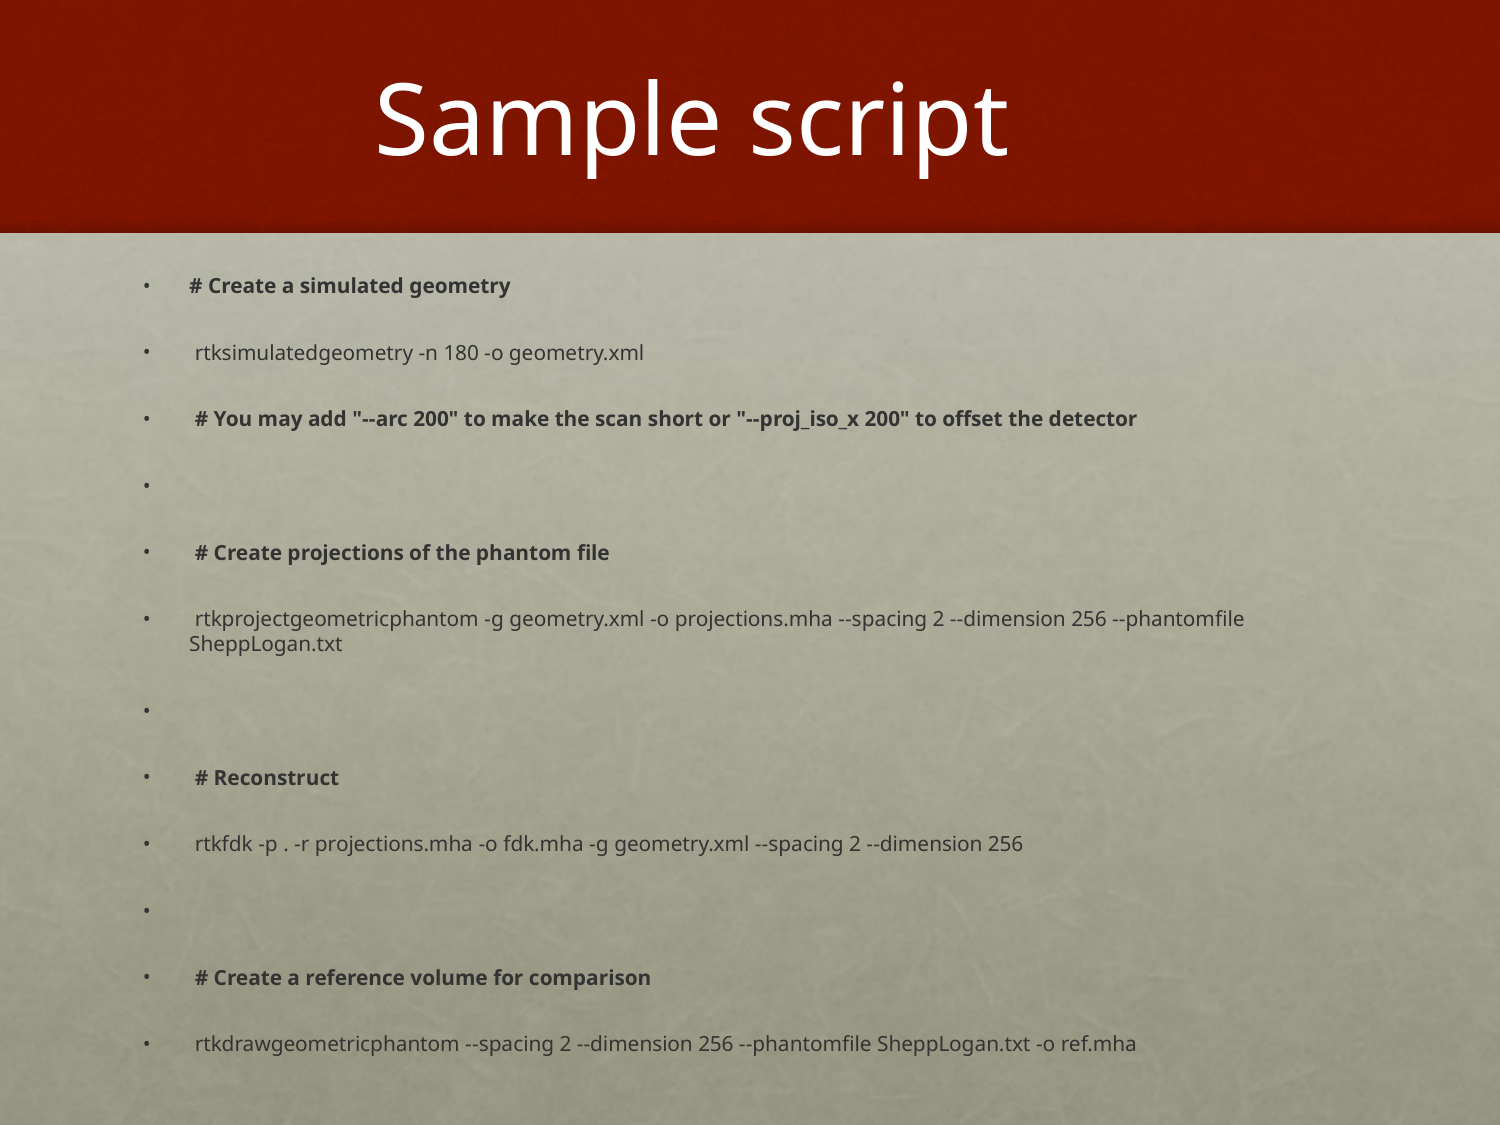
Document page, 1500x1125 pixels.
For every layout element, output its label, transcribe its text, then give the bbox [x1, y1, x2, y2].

list # Create a simulated geometry rtksimulatedgeometry -n 180 -o geometry.xml # You may add "--arc 200" to make the scan short or "--proj_iso_x 200" to offset the detector # Create projections of the phantom file rtkprojectgeometricphantom -g geometry.xml -o projections.mha --spacing 2 --dimension 256 --phantomfile SheppLogan.txt # Reconstruct rtkfdk -p . -r projections.mha -o fdk.mha -g geometry.xml --spacing 2 --dimension 256 # Create a reference volume for comparison rtkdrawgeometricphantom --spacing 2 --dimension 256 --phantomfile SheppLogan.txt -o ref.mha [127, 265, 1372, 1031]
title Sample script [127, 10, 1372, 221]
picture [0, 214, 1500, 1125]
